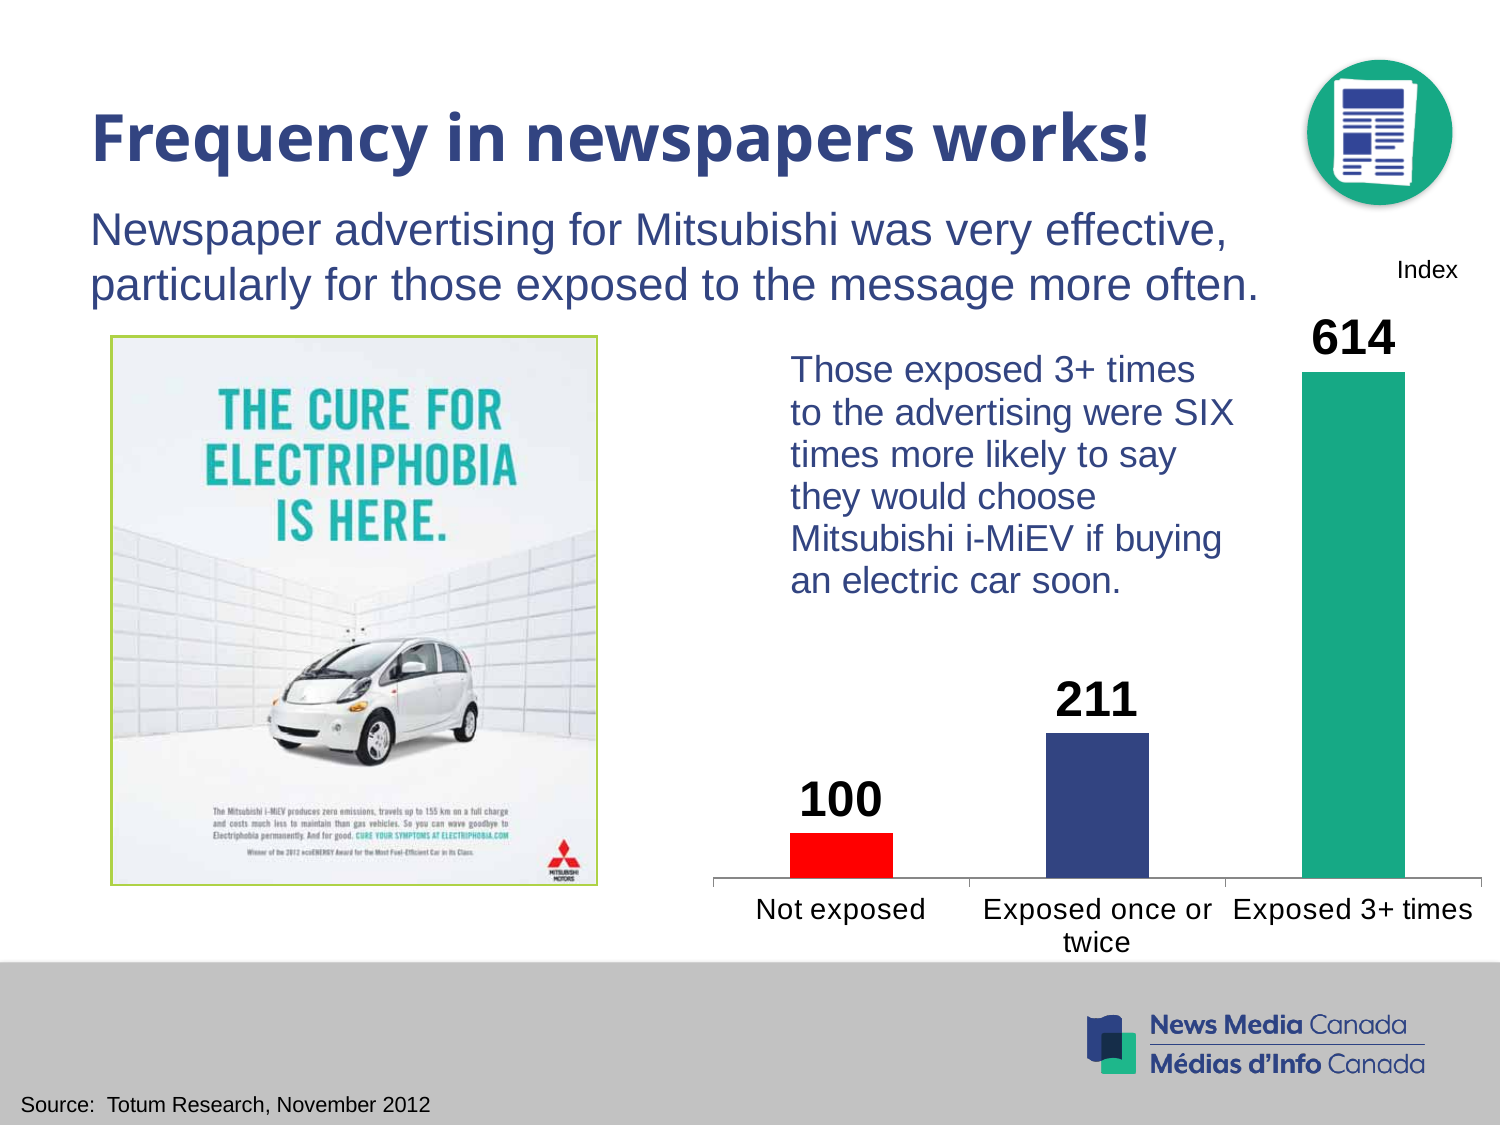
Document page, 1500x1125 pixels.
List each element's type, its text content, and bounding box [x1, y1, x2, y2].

text_box Source: Totum Research, November 2012 [5, 1083, 447, 1125]
picture [1300, 62, 1447, 195]
chart [712, 220, 1483, 1000]
title Frequency in newspapers works! [75, 59, 1300, 192]
list Newspaper advertising for Mitsubishi was very effective, particularly for those exposed to the message more often. [75, 192, 1425, 330]
picture [112, 337, 596, 885]
